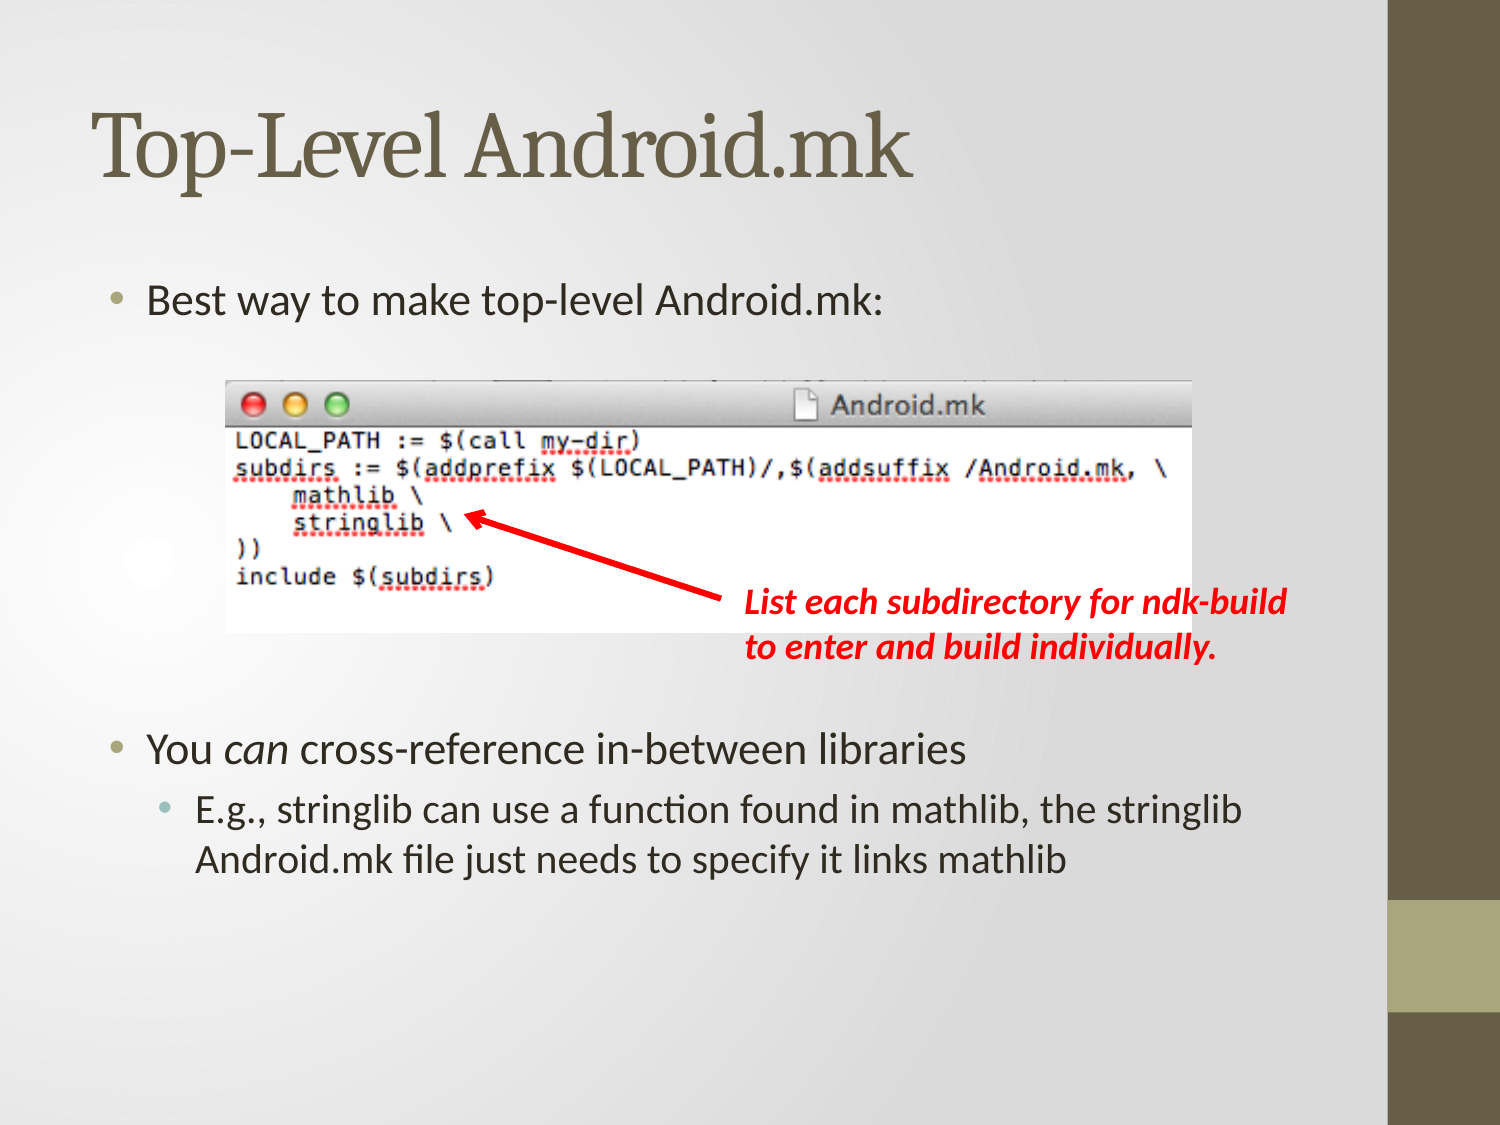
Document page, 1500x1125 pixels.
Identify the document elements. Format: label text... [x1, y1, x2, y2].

picture [224, 380, 1193, 634]
list Best way to make top-level Android.mk: You can cross-reference in-between libraries E.g., stringlib can use a function found in mathlib, the stringlib Android.mk file just needs to specify it links mathlib [75, 262, 1325, 1050]
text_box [463, 513, 722, 600]
text_box List each subdirectory for ndk-build to enter and build individually. [729, 569, 1304, 675]
title Top-Level Android.mk [75, 45, 1325, 233]
